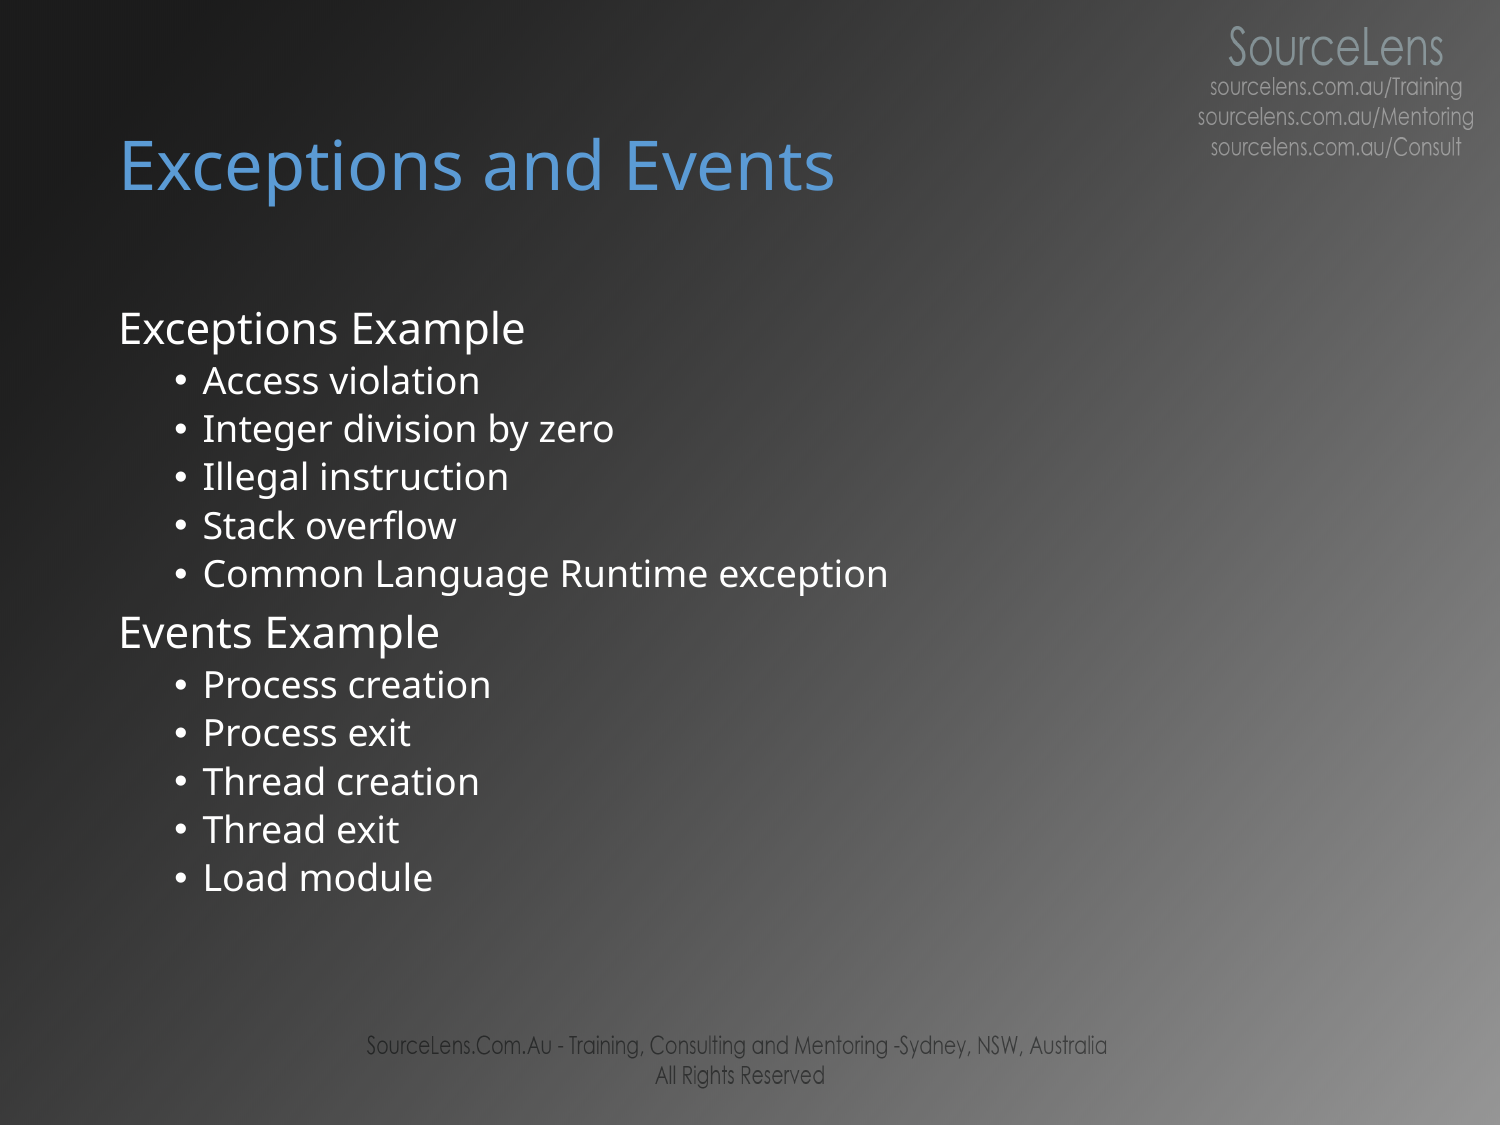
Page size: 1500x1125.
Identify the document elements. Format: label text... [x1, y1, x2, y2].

list Exceptions Example Access violation Integer division by zero Illegal instruction Stack overflow Common Language Runtime exception Events Example Process creation Process exit Thread creation Thread exit Load module [103, 299, 1397, 1014]
picture [0, 0, 1500, 1125]
title Exceptions and Events [103, 59, 1397, 278]
